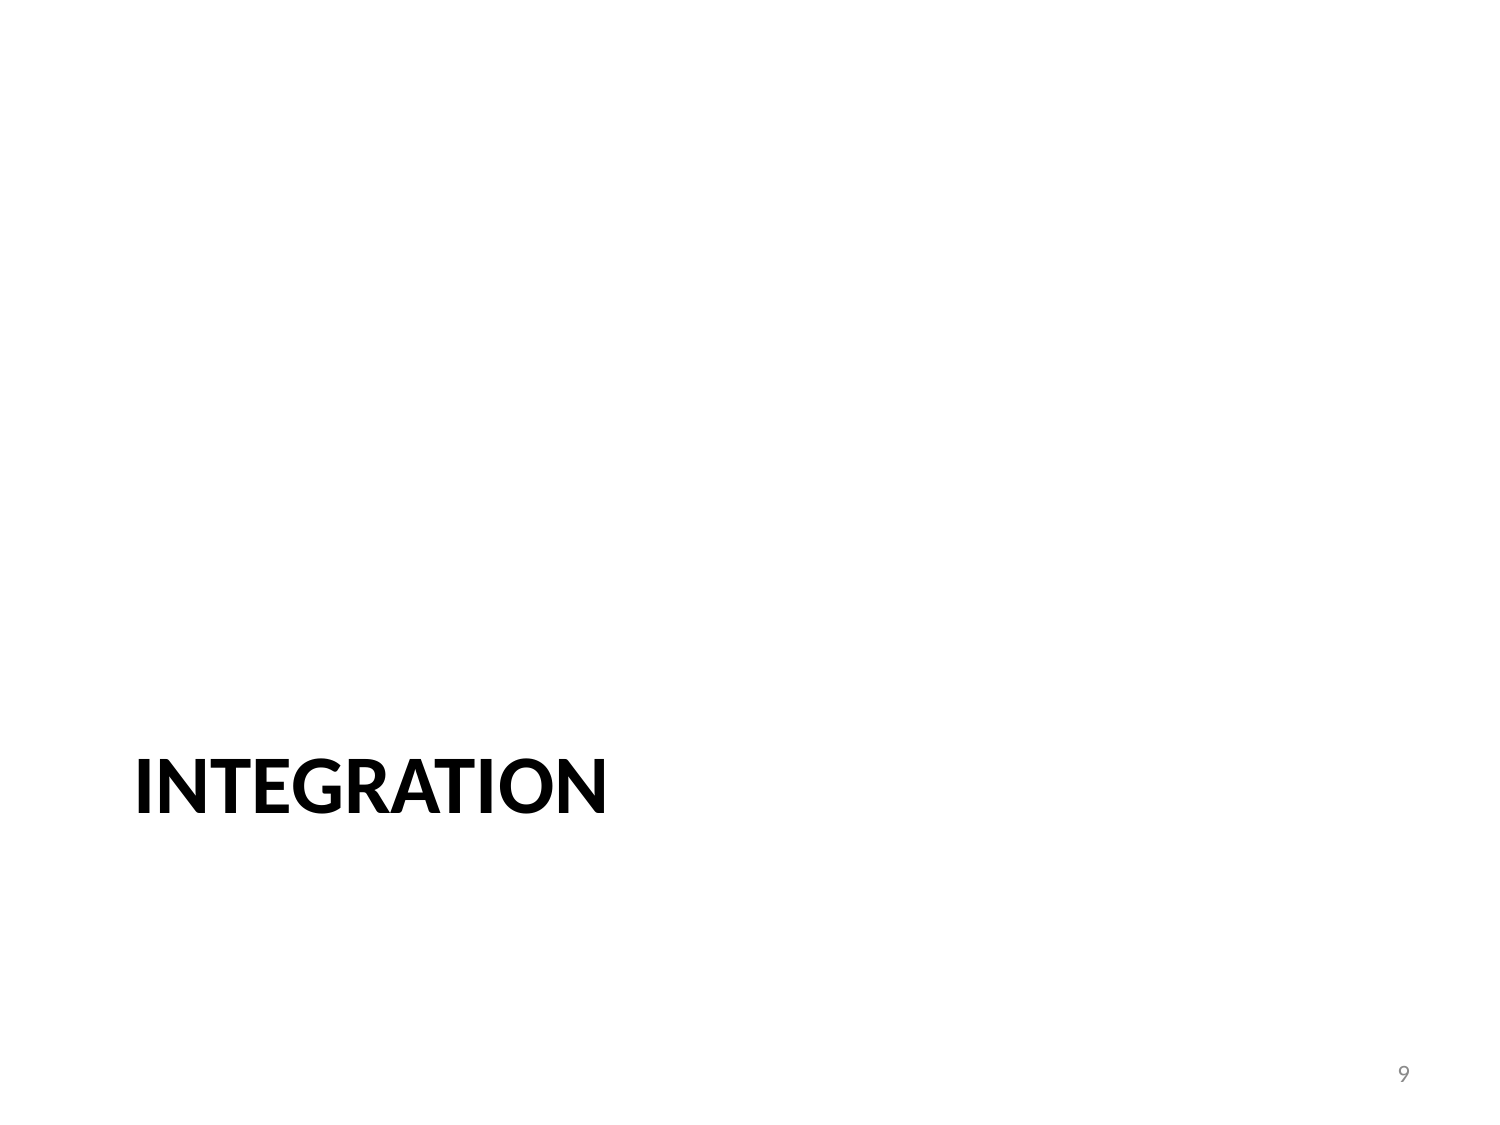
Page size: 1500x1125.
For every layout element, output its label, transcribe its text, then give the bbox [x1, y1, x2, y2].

slide_number 9 [1074, 1042, 1425, 1103]
title Integration [118, 722, 1394, 947]
